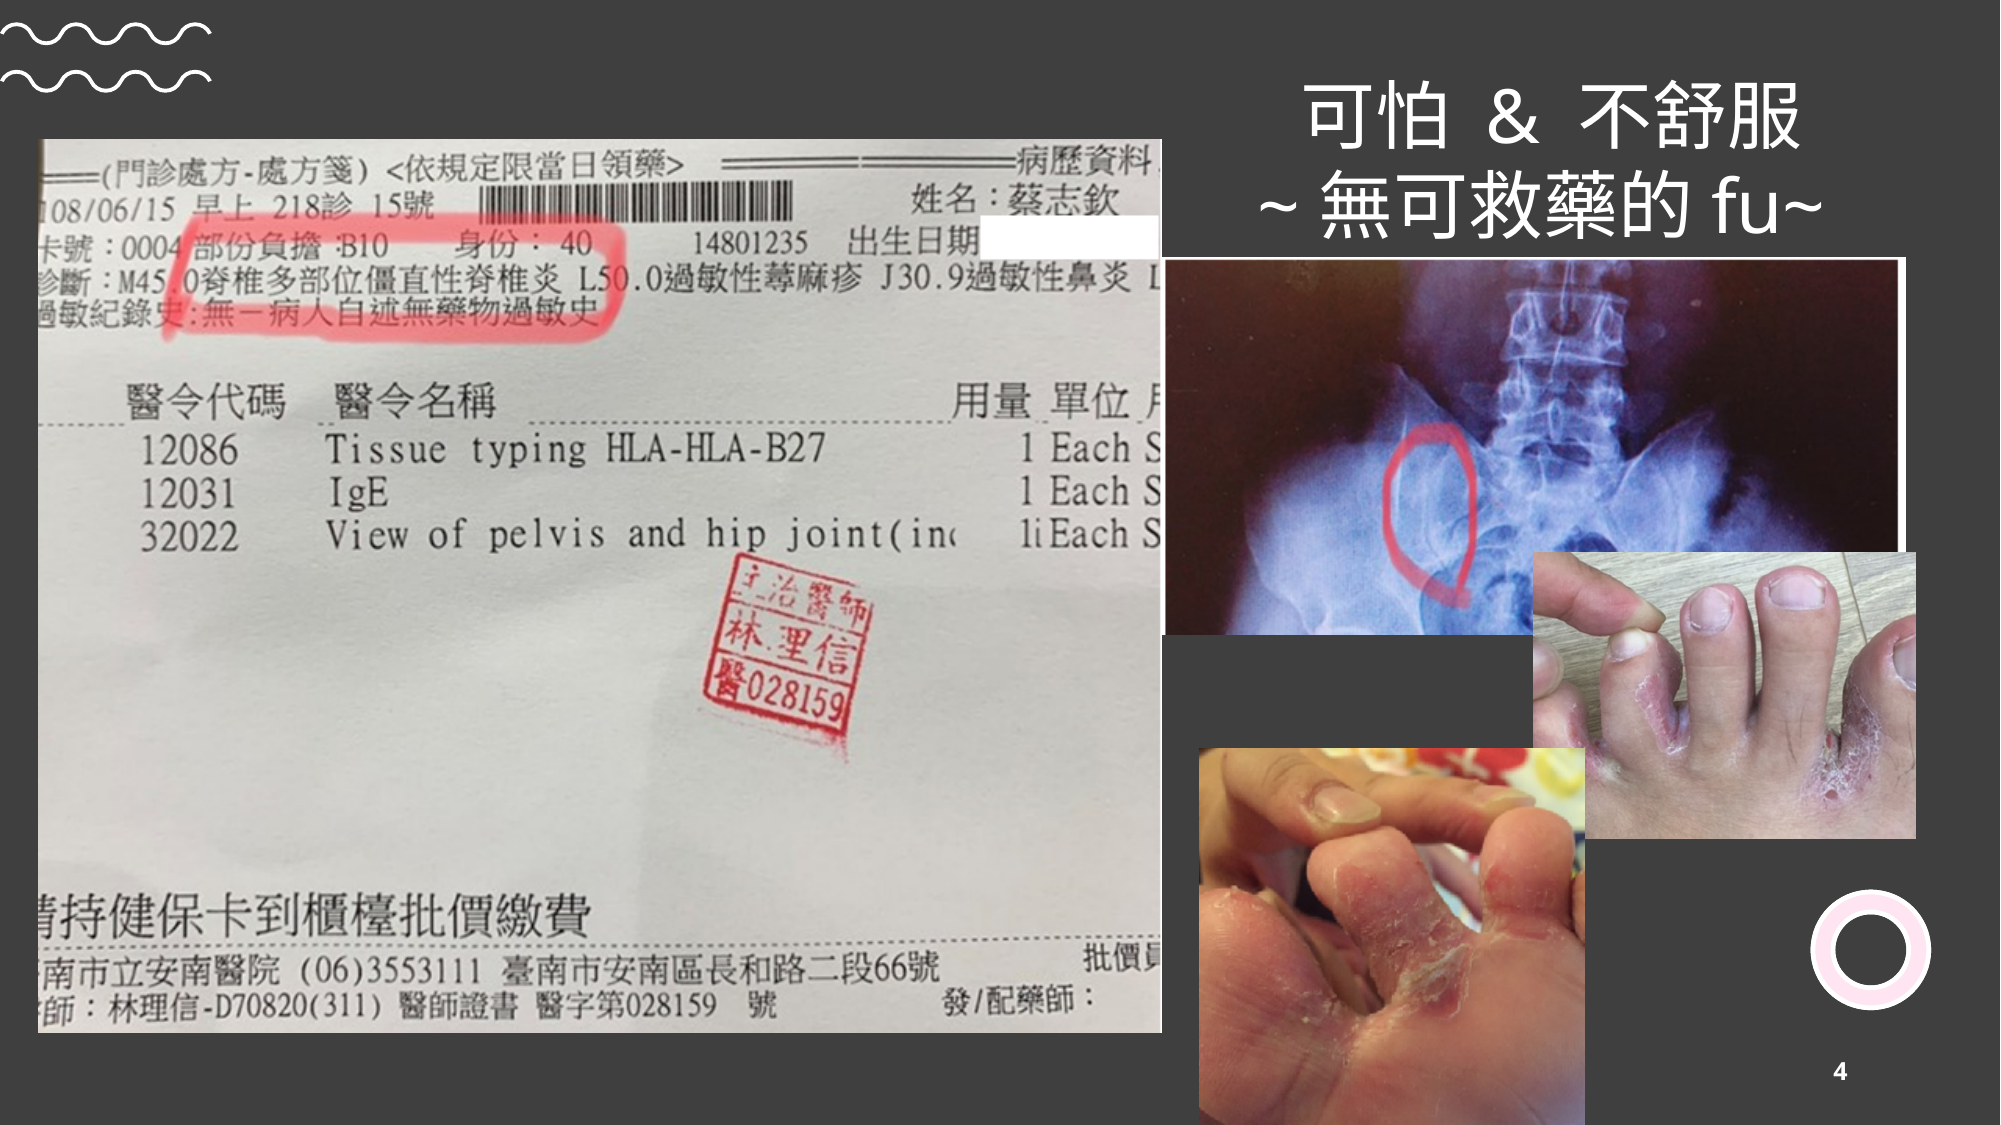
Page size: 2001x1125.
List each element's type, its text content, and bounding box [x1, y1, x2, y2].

picture [38, 139, 1916, 1125]
slide_number 4 [1585, 1042, 1863, 1103]
text_box 可怕 & 不舒服 ~無可救藥的fu~ [1197, 60, 1906, 256]
